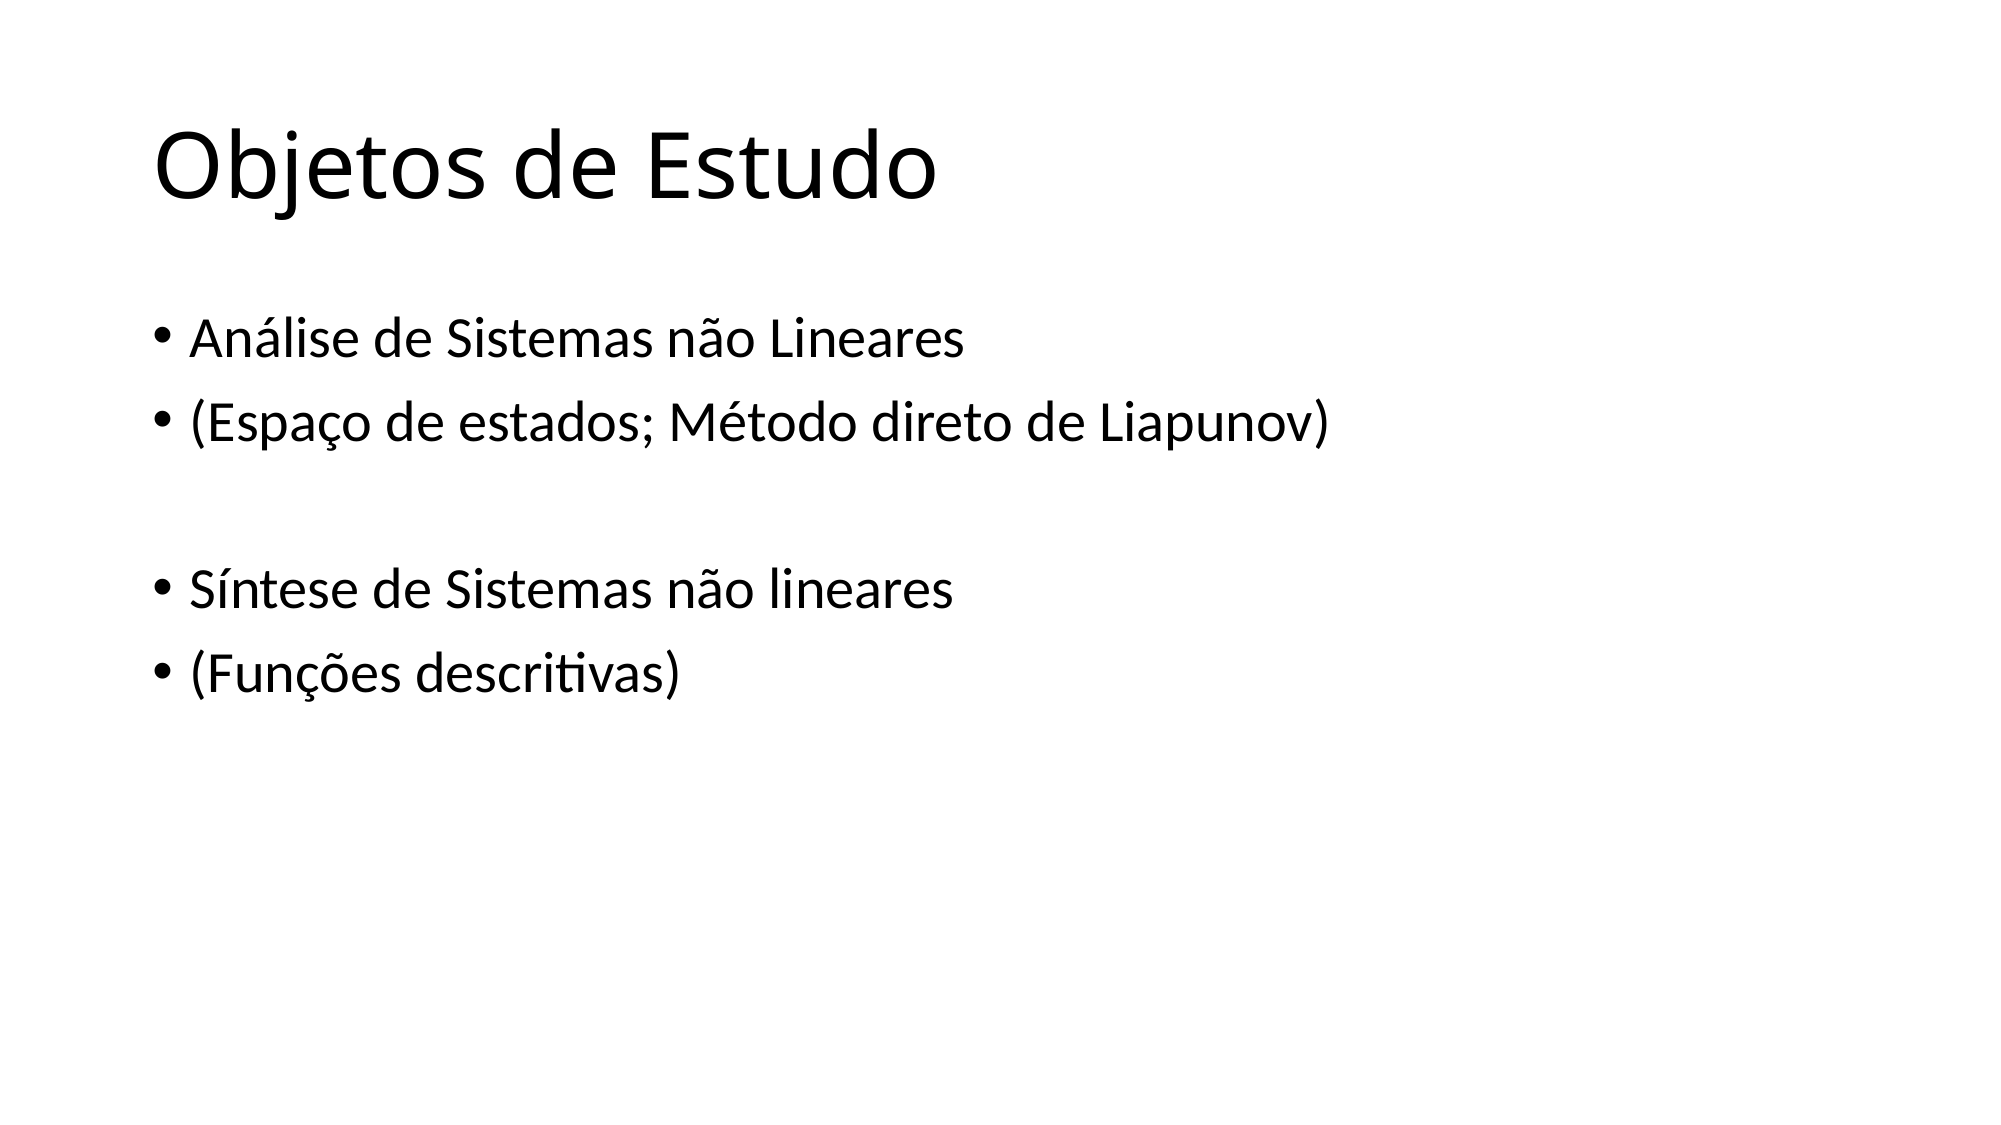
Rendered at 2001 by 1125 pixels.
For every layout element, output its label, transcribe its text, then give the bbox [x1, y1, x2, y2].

list Análise de Sistemas não Lineares (Espaço de estados; Método direto de Liapunov) Síntese de Sistemas não lineares (Funções descritivas) [137, 299, 1863, 1014]
title Objetos de Estudo [137, 59, 1863, 278]
